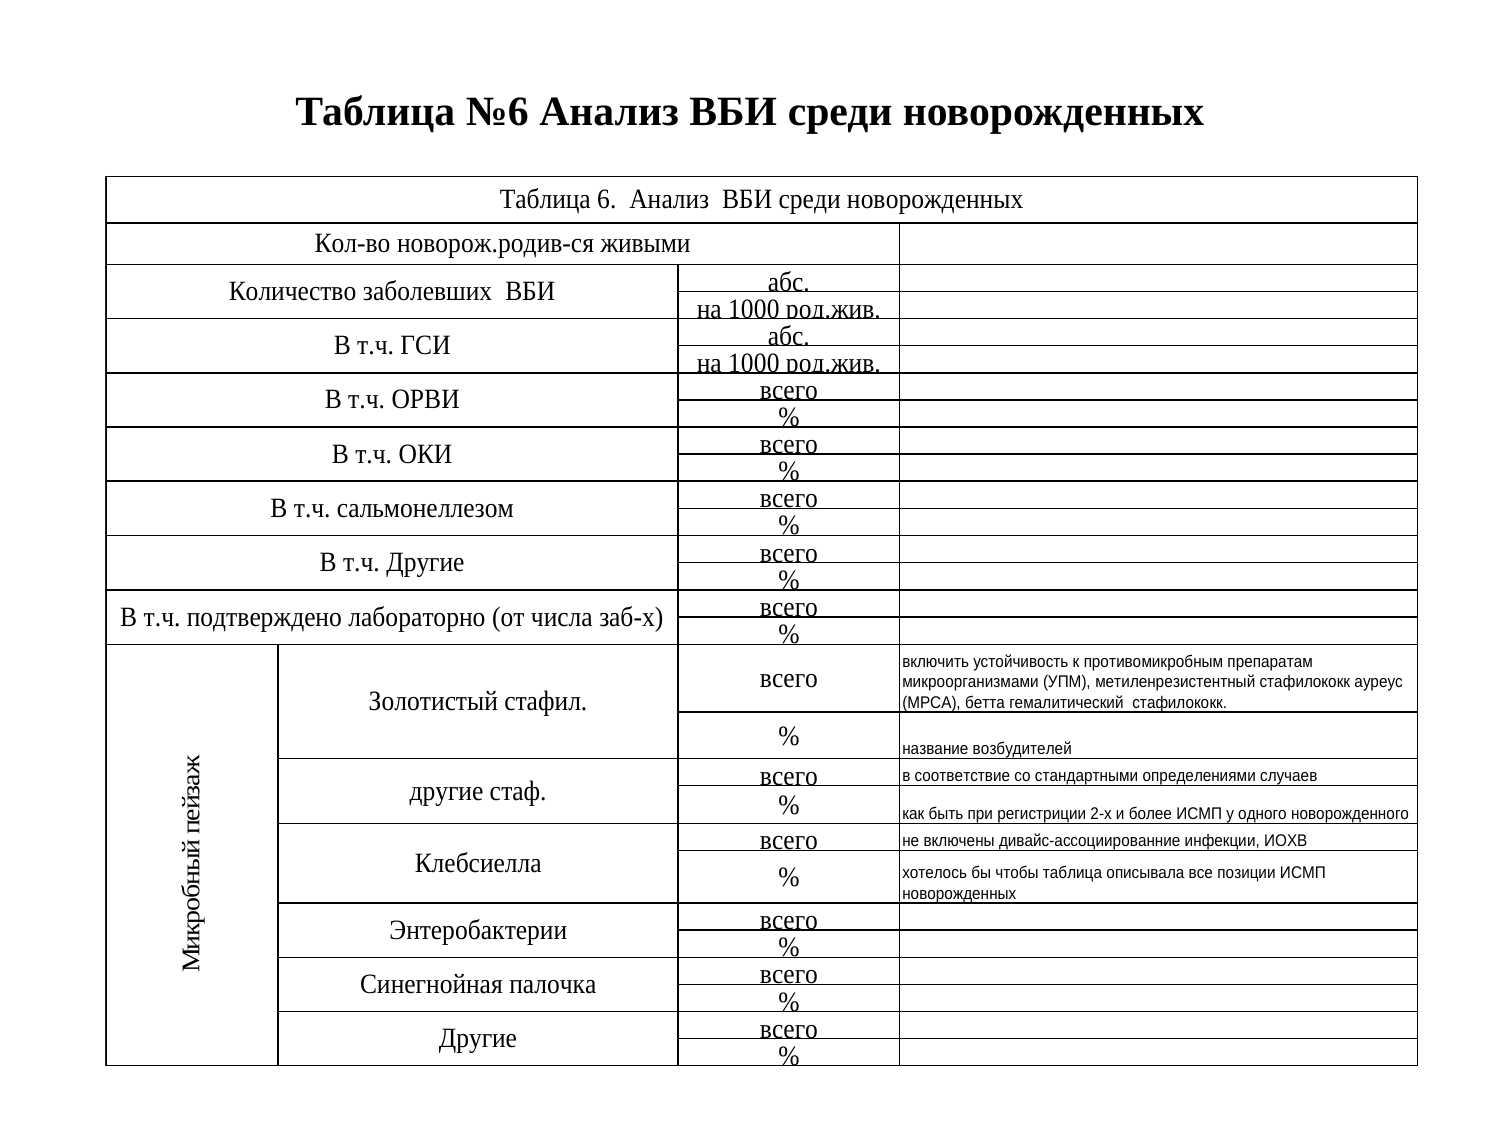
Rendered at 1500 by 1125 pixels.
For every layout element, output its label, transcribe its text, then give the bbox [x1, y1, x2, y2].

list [105, 175, 1418, 1067]
title Таблица №6 Анализ ВБИ среди новорожденных [103, 59, 1397, 164]
